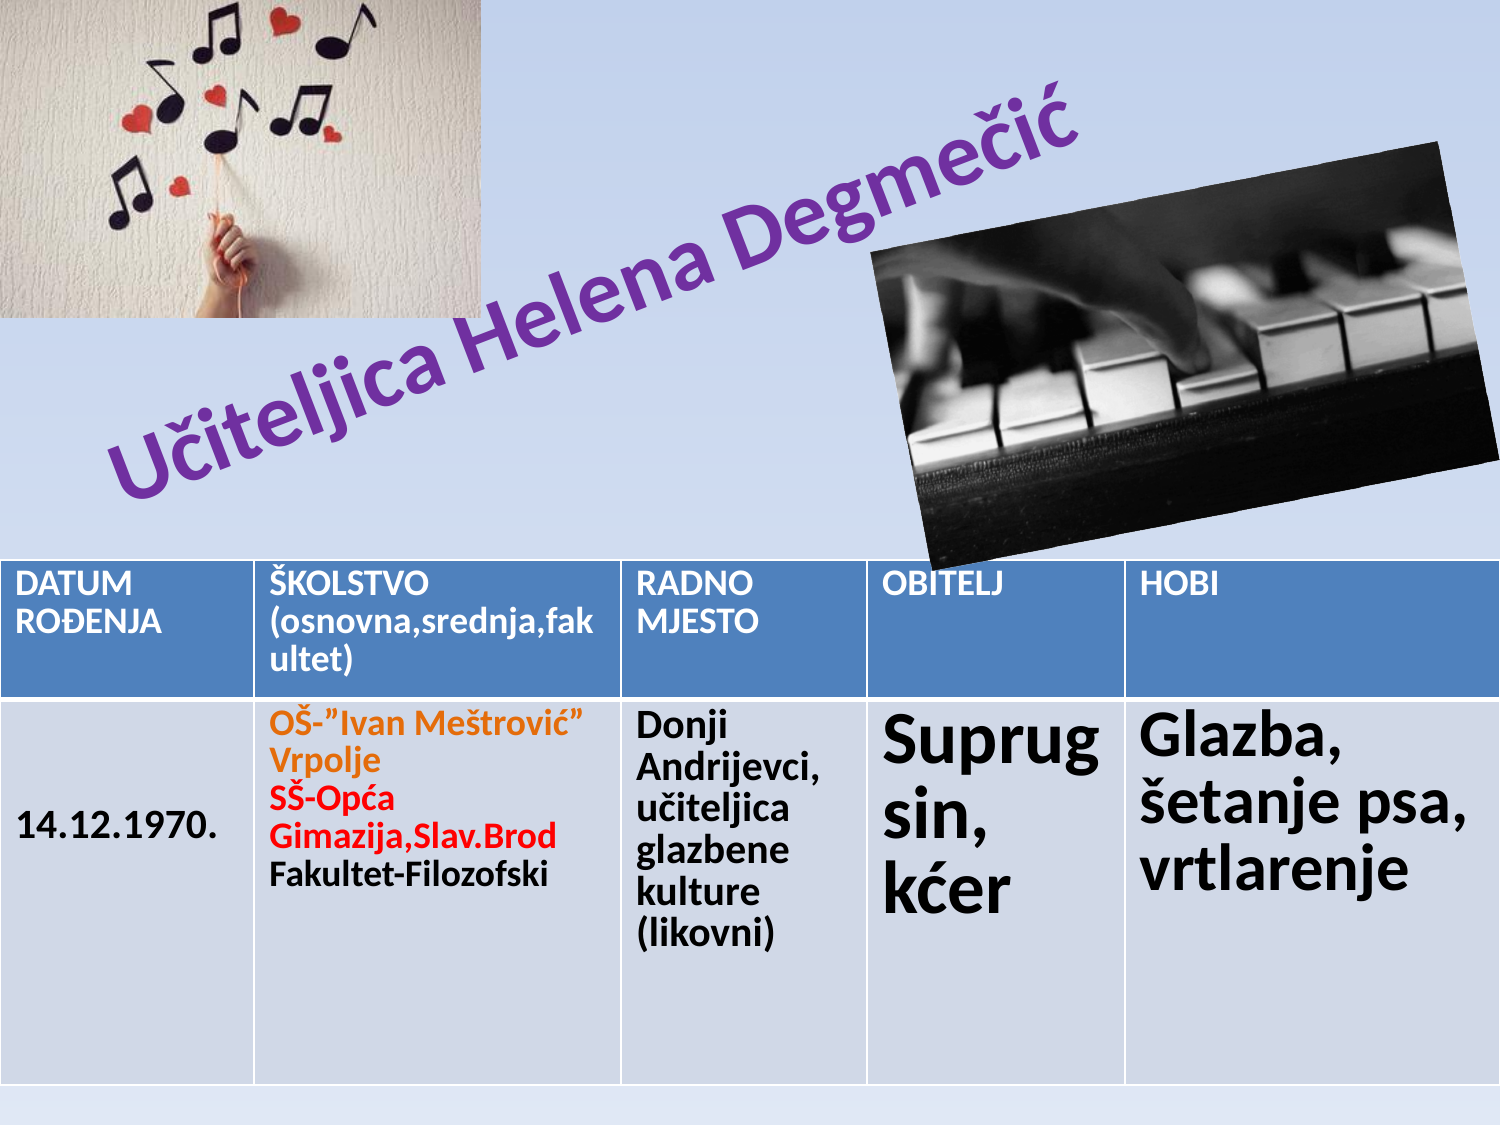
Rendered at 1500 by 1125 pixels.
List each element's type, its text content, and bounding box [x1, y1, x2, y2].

picture [871, 142, 1499, 570]
table_header DATUM ROĐENJA [1, 561, 253, 697]
table_header ŠKOLSTVO (osnovna,srednja,fakultet) [255, 561, 620, 697]
table_header HOBI [1126, 561, 1499, 697]
picture [0, 0, 481, 318]
table_header OBITELJ [868, 561, 1124, 697]
table_cell Glazba, šetanje psa, vrtlarenje [1126, 702, 1499, 1084]
table_cell Suprug sin, kćer [868, 702, 1124, 1084]
table_cell 14.12.1970. [1, 702, 253, 1084]
table_cell Donji Andrijevci, učiteljica glazbene kulture (likovni) [622, 702, 866, 1084]
table_cell OŠ-”Ivan Meštrović” Vrpolje SŠ-Opća Gimazija,Slav.Brod Fakultet-Filozofski [255, 702, 620, 1084]
title Učiteljica Helena Degmečić [0, 2, 1189, 559]
table_header RADNO MJESTO [622, 561, 866, 697]
